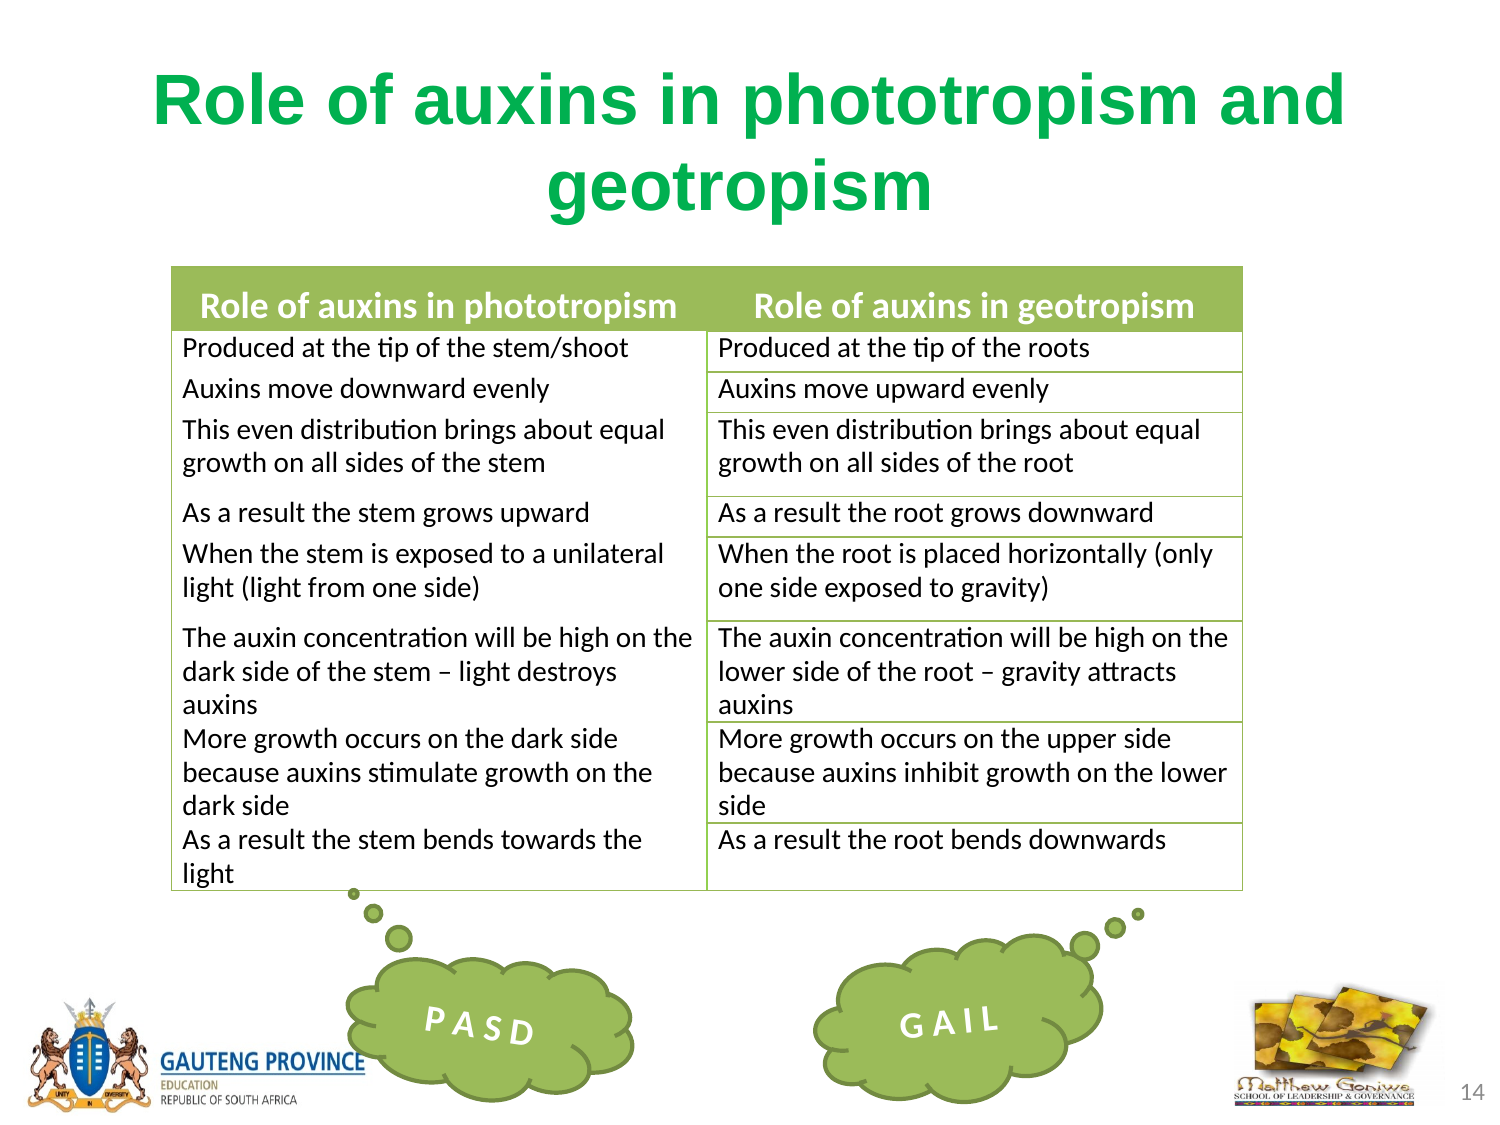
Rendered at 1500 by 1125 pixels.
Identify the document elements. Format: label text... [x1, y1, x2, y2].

text_box G A I L [1131, 907, 1145, 921]
table_header Role of auxins in phototropism [172, 268, 707, 331]
table_cell This even distribution brings about equal growth on all sides of the root [708, 413, 1242, 496]
table_cell When the stem is exposed to a unilateral light (light from one side) [172, 537, 706, 621]
table_cell More growth occurs on the dark side because auxins stimulate growth on the dark side [172, 722, 706, 823]
table_cell The auxin concentration will be high on the lower side of the root – gravity attracts auxins [708, 622, 1242, 721]
text_box P A S D [385, 924, 413, 953]
table_header Role of auxins in geotropism [707, 268, 1242, 331]
table_cell Auxins move upward evenly [708, 373, 1242, 412]
title Role of auxins in phototropism and geotropism [75, 45, 1425, 233]
table_cell Produced at the tip of the roots [708, 332, 1242, 371]
text_box G A I L [1104, 917, 1127, 939]
table_cell As a result the stem bends towards the light [172, 823, 706, 890]
table_cell Auxins move downward evenly [172, 372, 706, 413]
table_cell As a result the stem grows upward [172, 496, 706, 537]
picture [17, 987, 373, 1116]
table_cell Produced at the tip of the stem/shoot [172, 331, 706, 372]
table_cell When the root is placed horizontally (only one side exposed to gravity) [708, 538, 1242, 620]
table_cell As a result the root grows downward [708, 497, 1242, 536]
table_cell The auxin concentration will be high on the dark side of the stem – light destroys auxins [172, 621, 706, 722]
table_cell As a result the root bends downwards [708, 824, 1242, 890]
slide_number 14 [1149, 1060, 1500, 1121]
table_cell This even distribution brings about equal growth on all sides of the stem [172, 413, 706, 496]
text_box P A S D [345, 957, 635, 1103]
table_cell More growth occurs on the upper side because auxins inhibit growth on the lower side [708, 723, 1242, 822]
picture [1234, 980, 1445, 1060]
text_box G A I L [813, 930, 1104, 1105]
text_box P A S D [347, 887, 360, 900]
text_box P A S D [363, 903, 384, 924]
